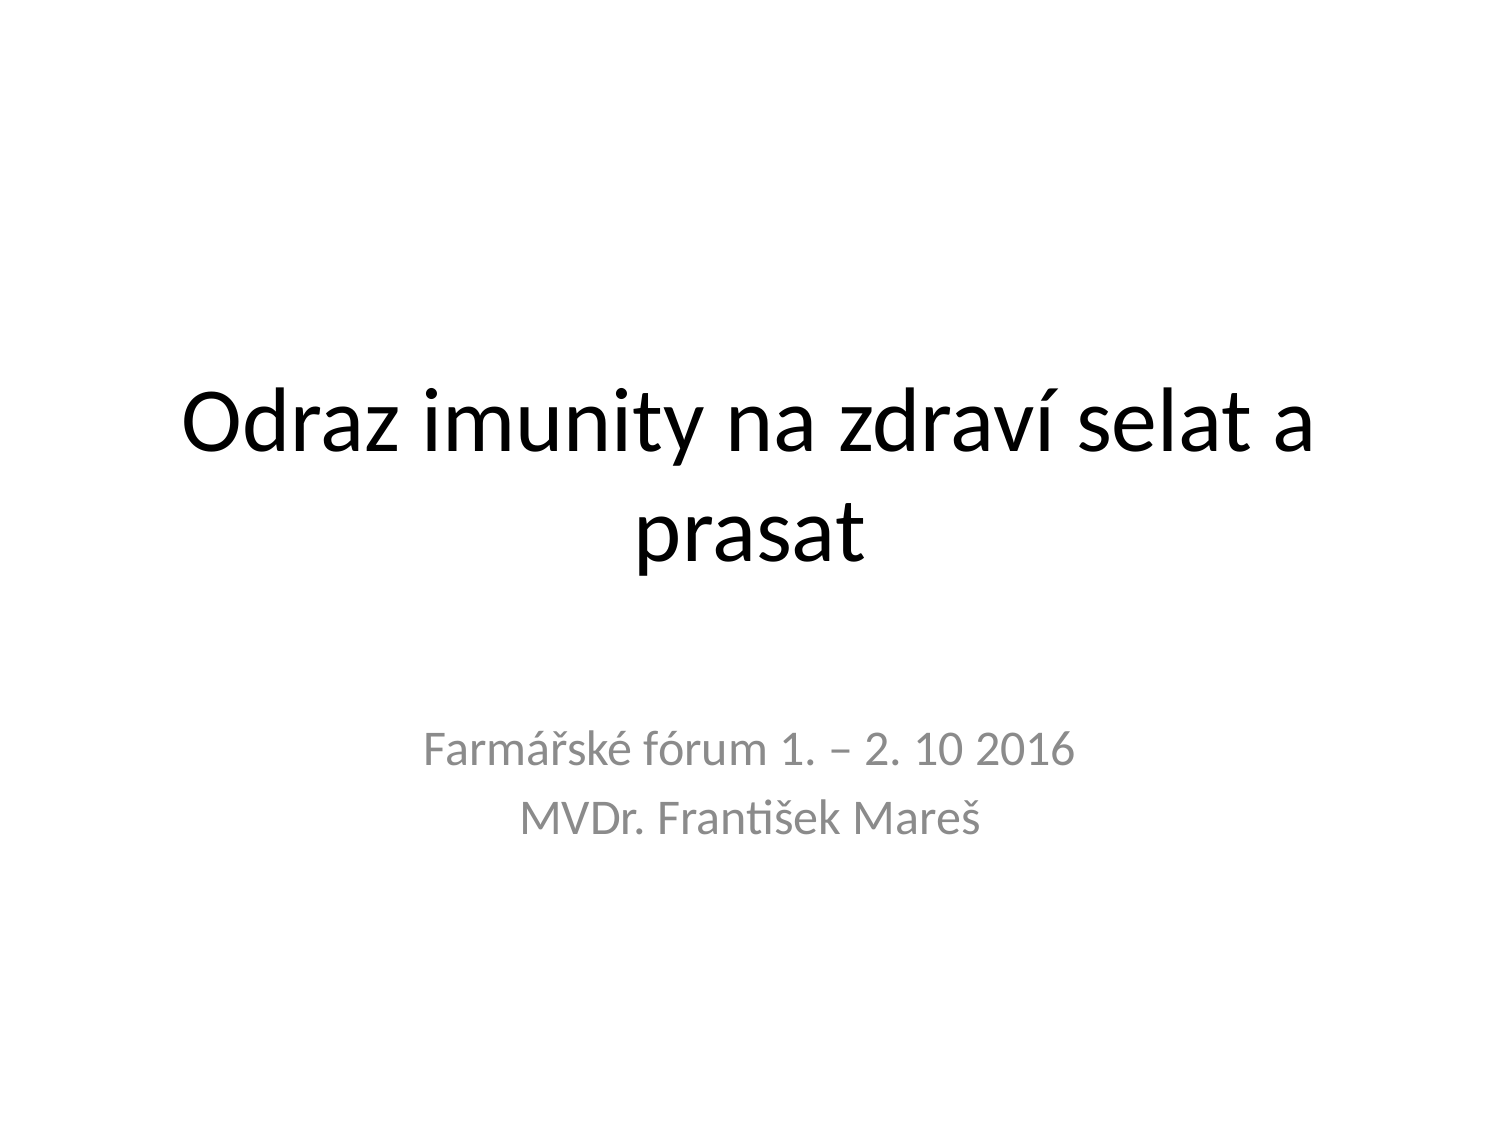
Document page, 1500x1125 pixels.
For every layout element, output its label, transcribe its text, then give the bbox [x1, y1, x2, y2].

title Odraz imunity na zdraví selat a prasat [112, 349, 1388, 591]
subtitle Farmářské fórum 1. – 2. 10 2016 MVDr. František Mareš [225, 637, 1275, 925]
